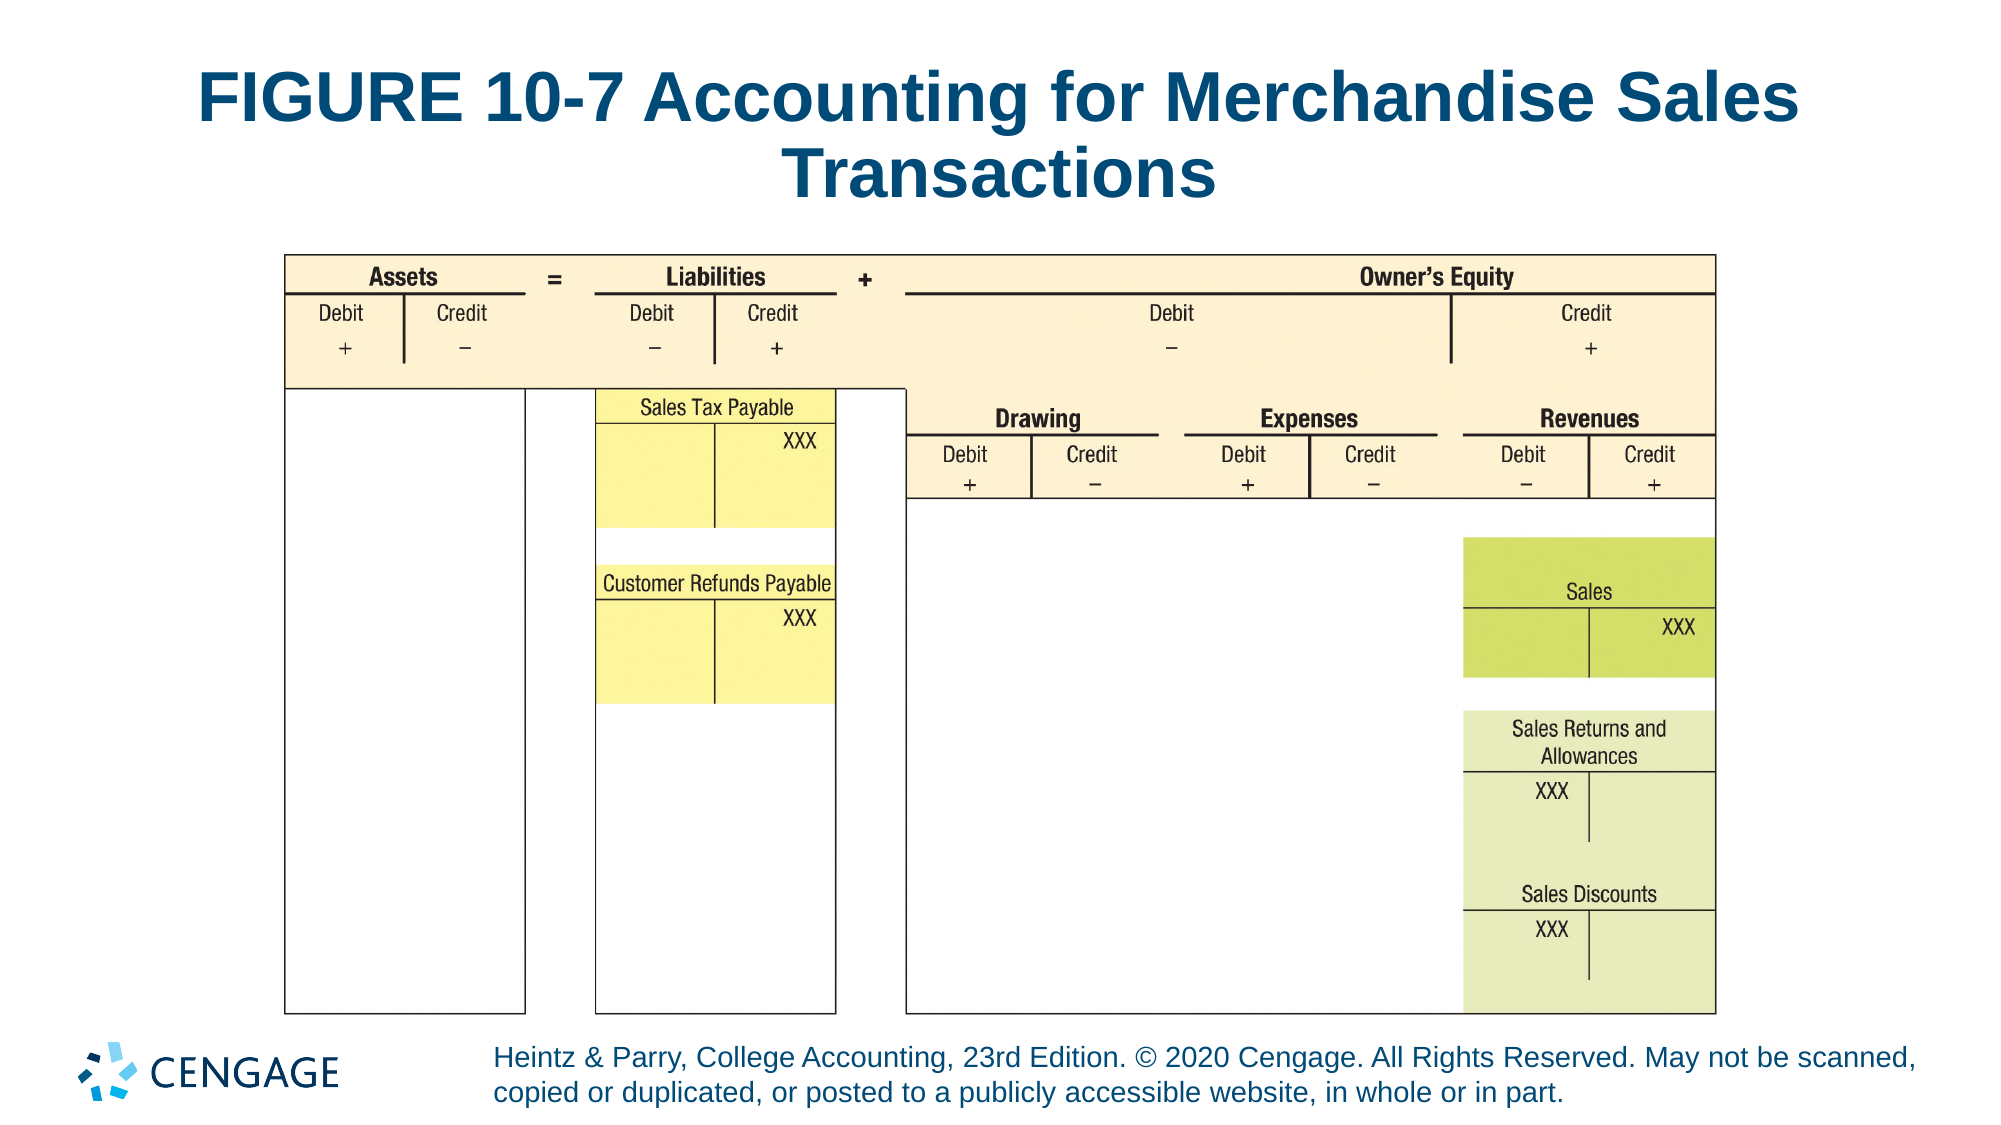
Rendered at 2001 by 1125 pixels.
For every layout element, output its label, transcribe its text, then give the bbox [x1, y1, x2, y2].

picture [281, 251, 1719, 1017]
picture [78, 1042, 338, 1101]
title FIGURE 10-7 Accounting for Merchandise Sales Transactions [137, 59, 1863, 209]
